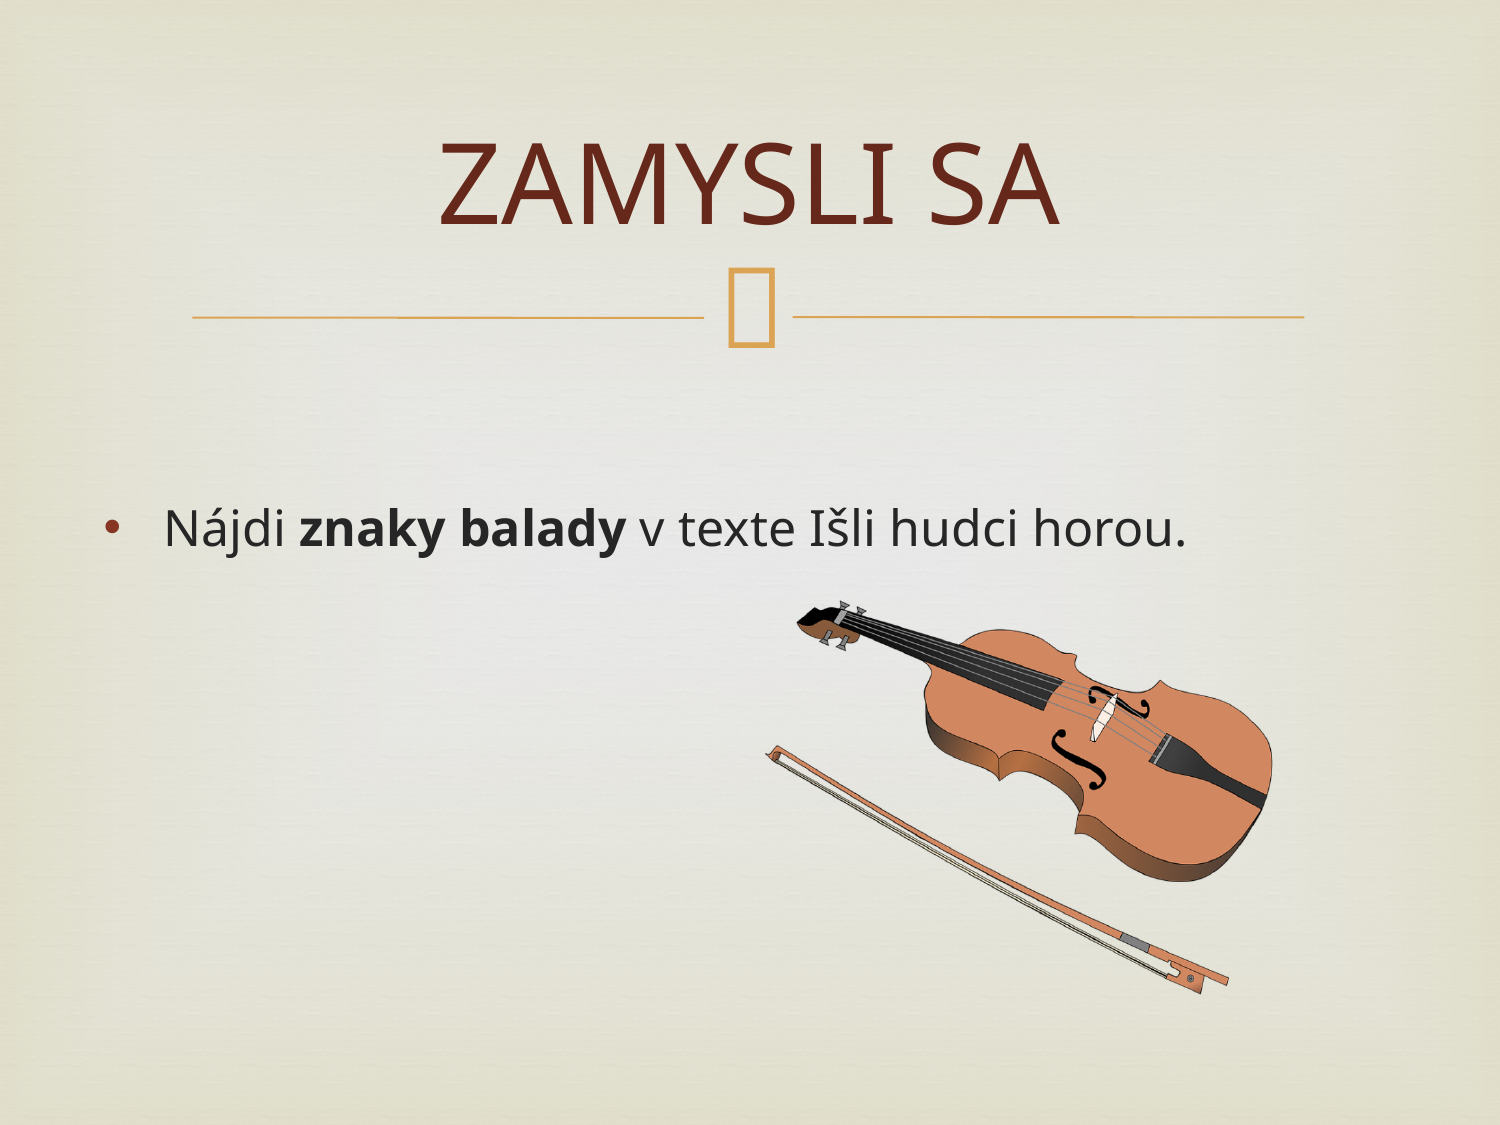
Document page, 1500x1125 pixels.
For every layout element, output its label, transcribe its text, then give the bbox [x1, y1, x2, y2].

list Nájdi znaky balady v texte Išli hudci horou. [88, 488, 1360, 1125]
title ZAMYSLI SA [112, 93, 1386, 267]
picture [749, 573, 1306, 1031]
